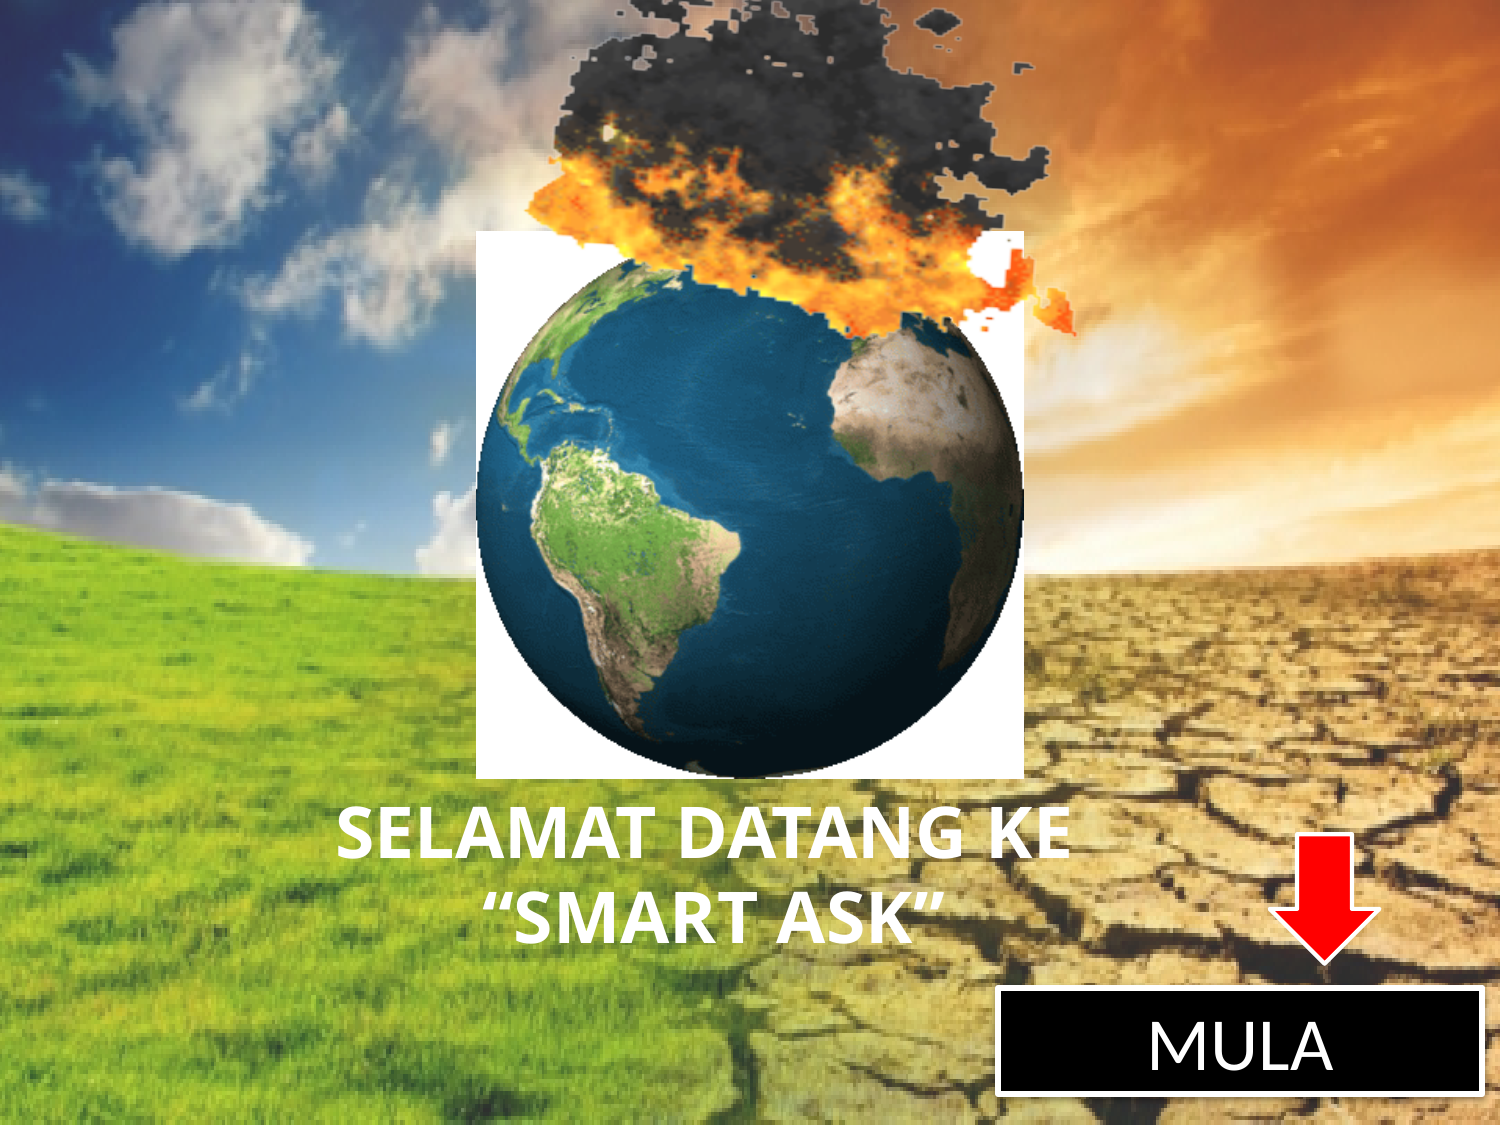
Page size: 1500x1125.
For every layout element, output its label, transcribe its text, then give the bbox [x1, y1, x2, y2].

text_box MULA [995, 985, 1485, 1097]
picture [465, 0, 1142, 779]
title i. Banjir besar ii. Kesan rumah hijau iii. Penyahhutanan v. Pencairan ais Yang manakah antara berikut punca berlakunya pemansan global? [0, 0, 1500, 1125]
title SELAMAT DATANG KE “SMART ASK” [29, 778, 1380, 967]
text_box [1267, 832, 1382, 966]
